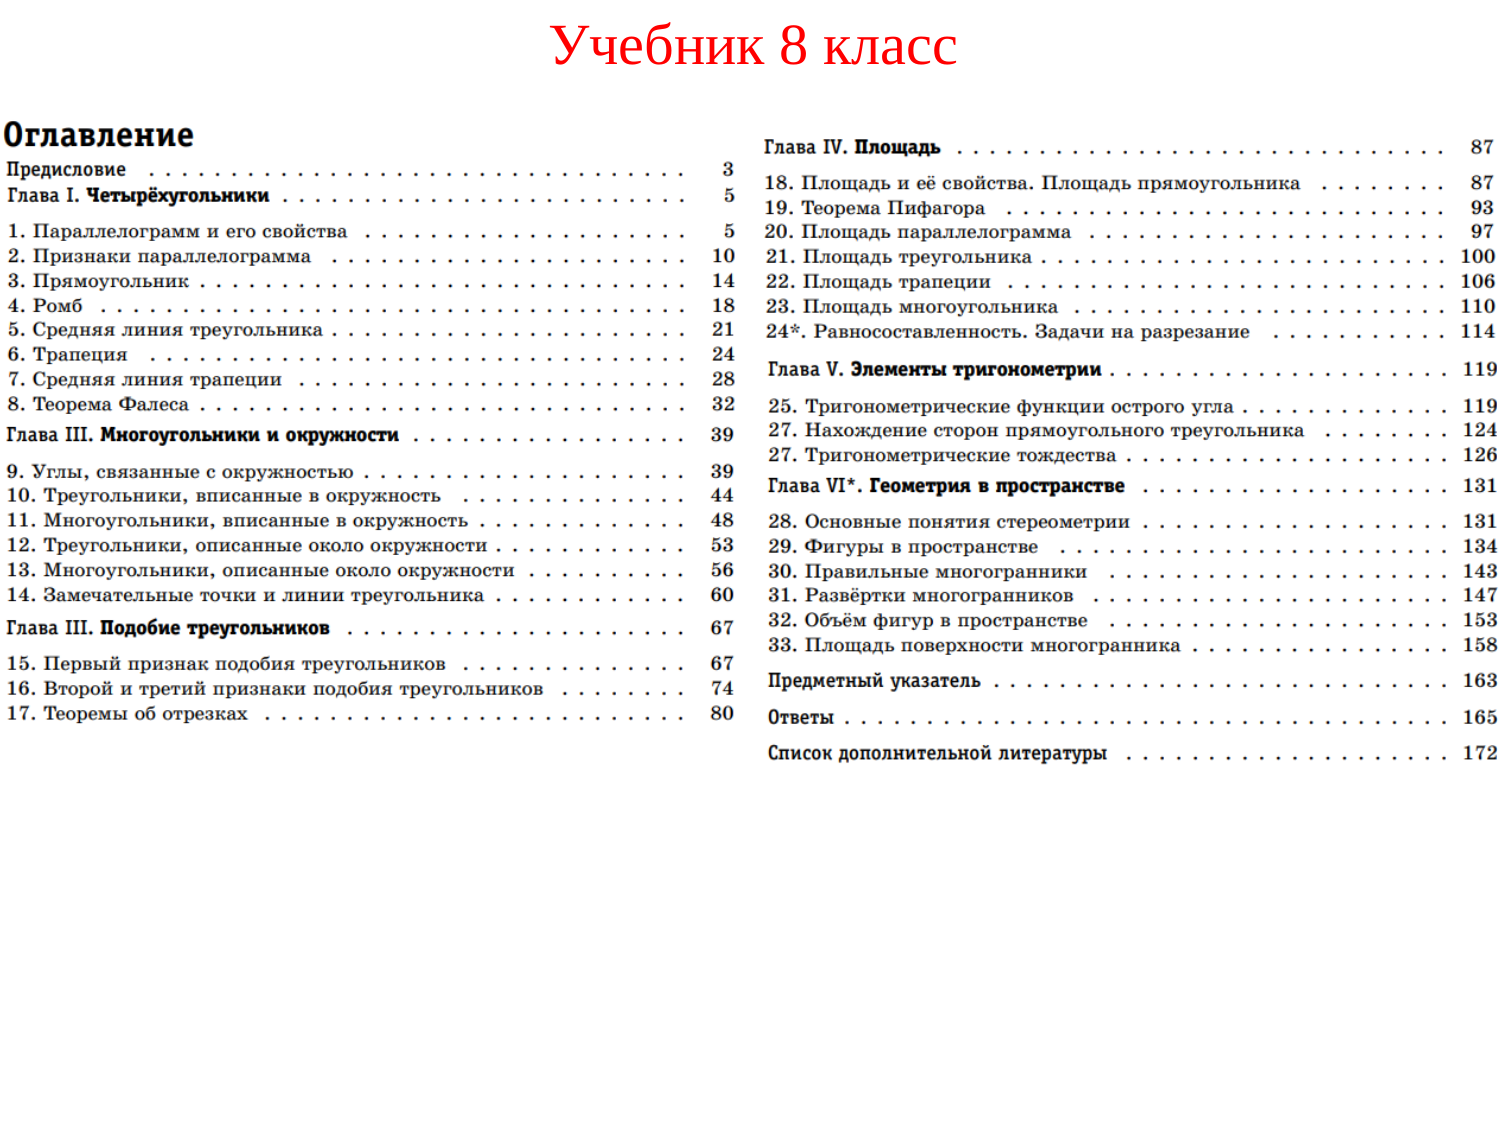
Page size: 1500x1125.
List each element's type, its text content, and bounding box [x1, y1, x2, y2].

picture [756, 137, 1500, 769]
picture [0, 113, 744, 728]
text_box Учебник 8 класс [3, 0, 1500, 84]
